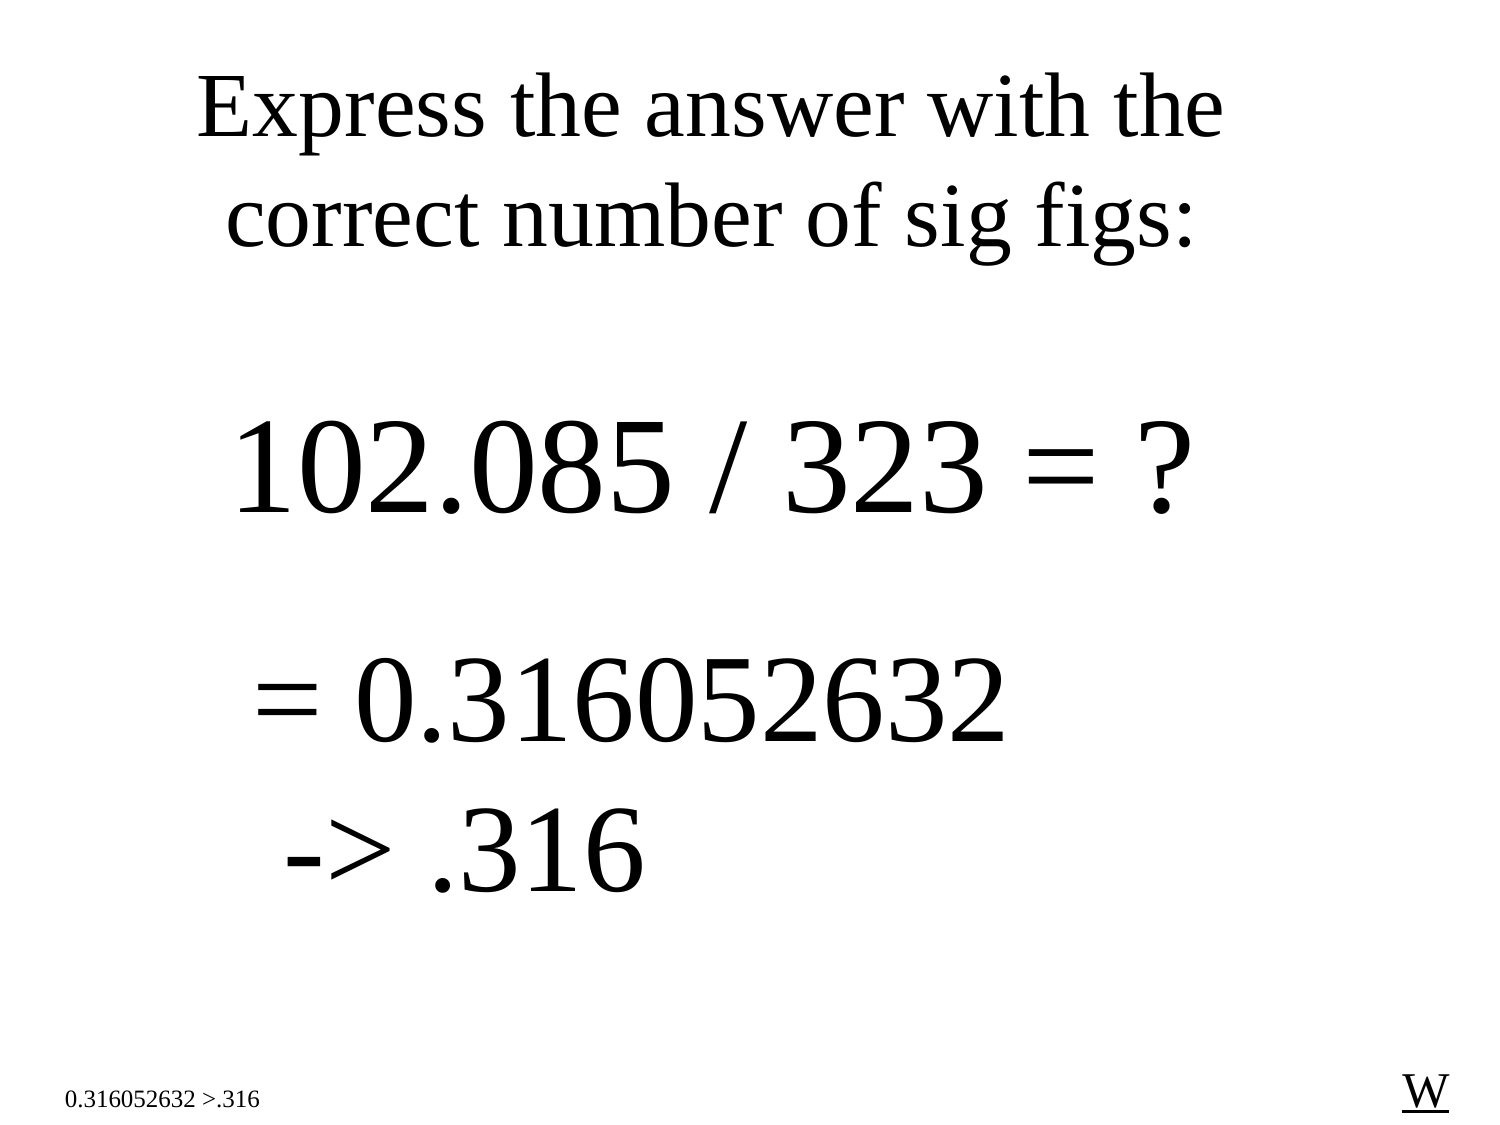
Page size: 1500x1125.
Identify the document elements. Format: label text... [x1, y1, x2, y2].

text_box Express the answer with the correct number of sig figs: 102.085 / 323 = ? [49, 37, 1375, 548]
text_box 0.316052632 >.316 [50, 1074, 325, 1120]
text_box = 0.316052632 -> .316 [237, 609, 1026, 925]
text_box W [1387, 1049, 1465, 1125]
